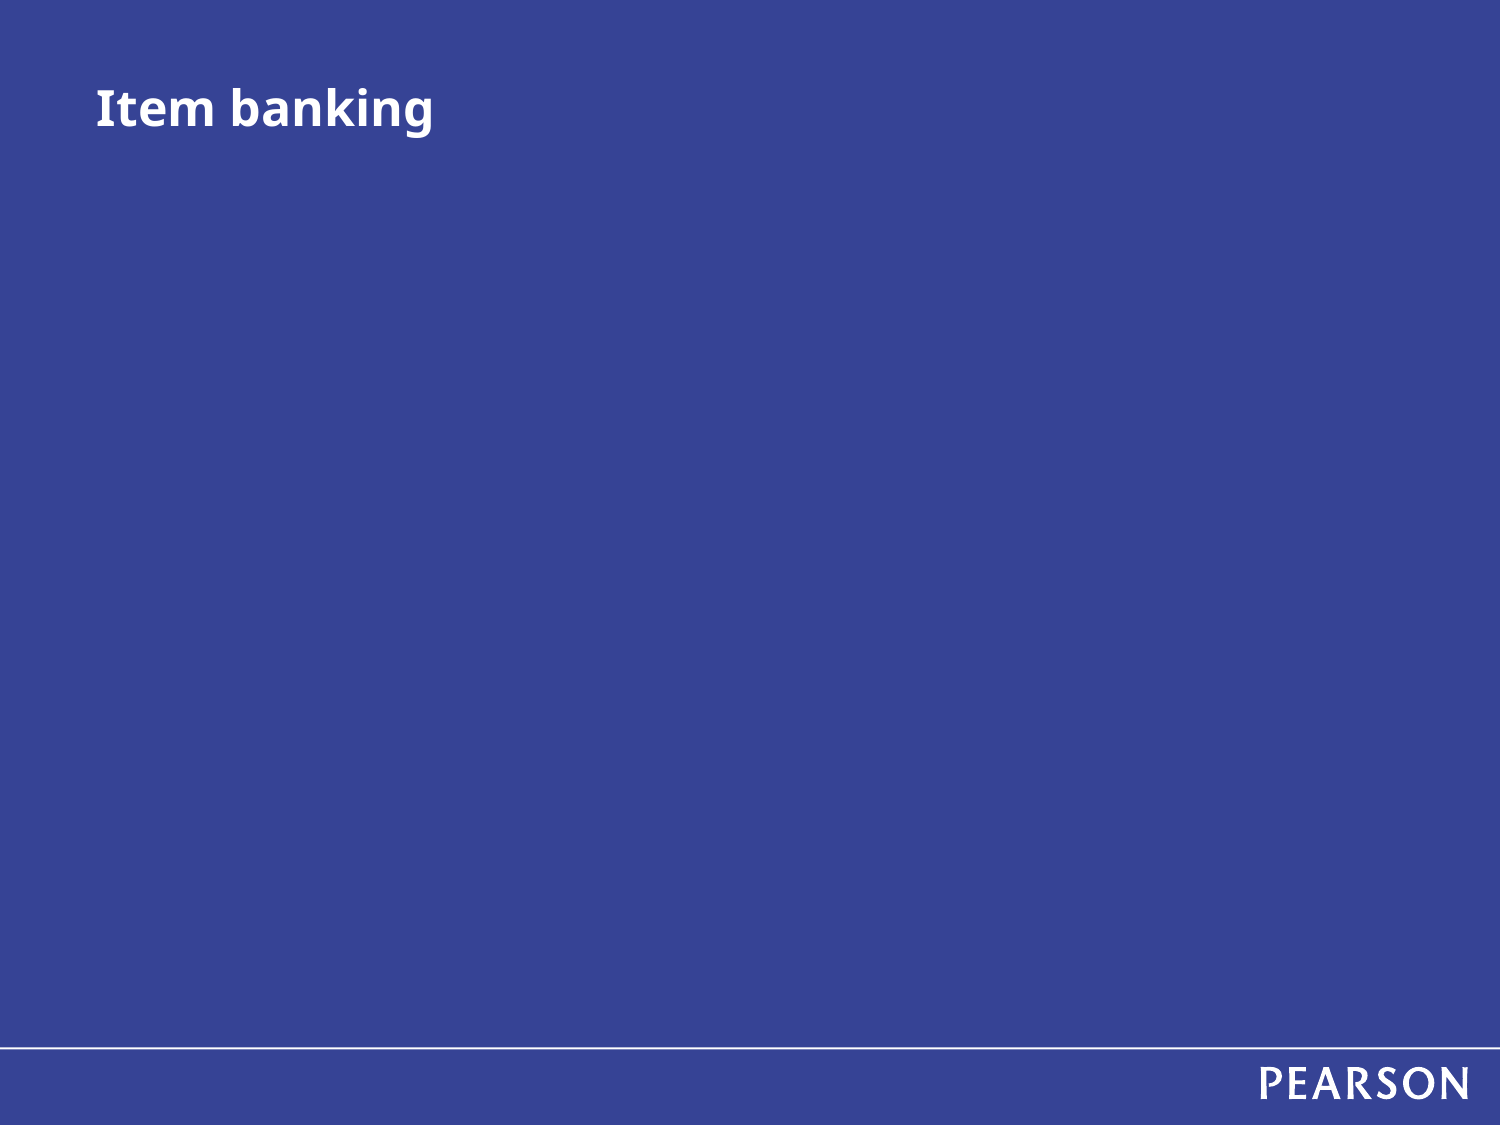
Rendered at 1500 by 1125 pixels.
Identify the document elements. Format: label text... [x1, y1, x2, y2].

title Item banking [81, 69, 1432, 180]
text_box [0, 0, 1500, 1049]
